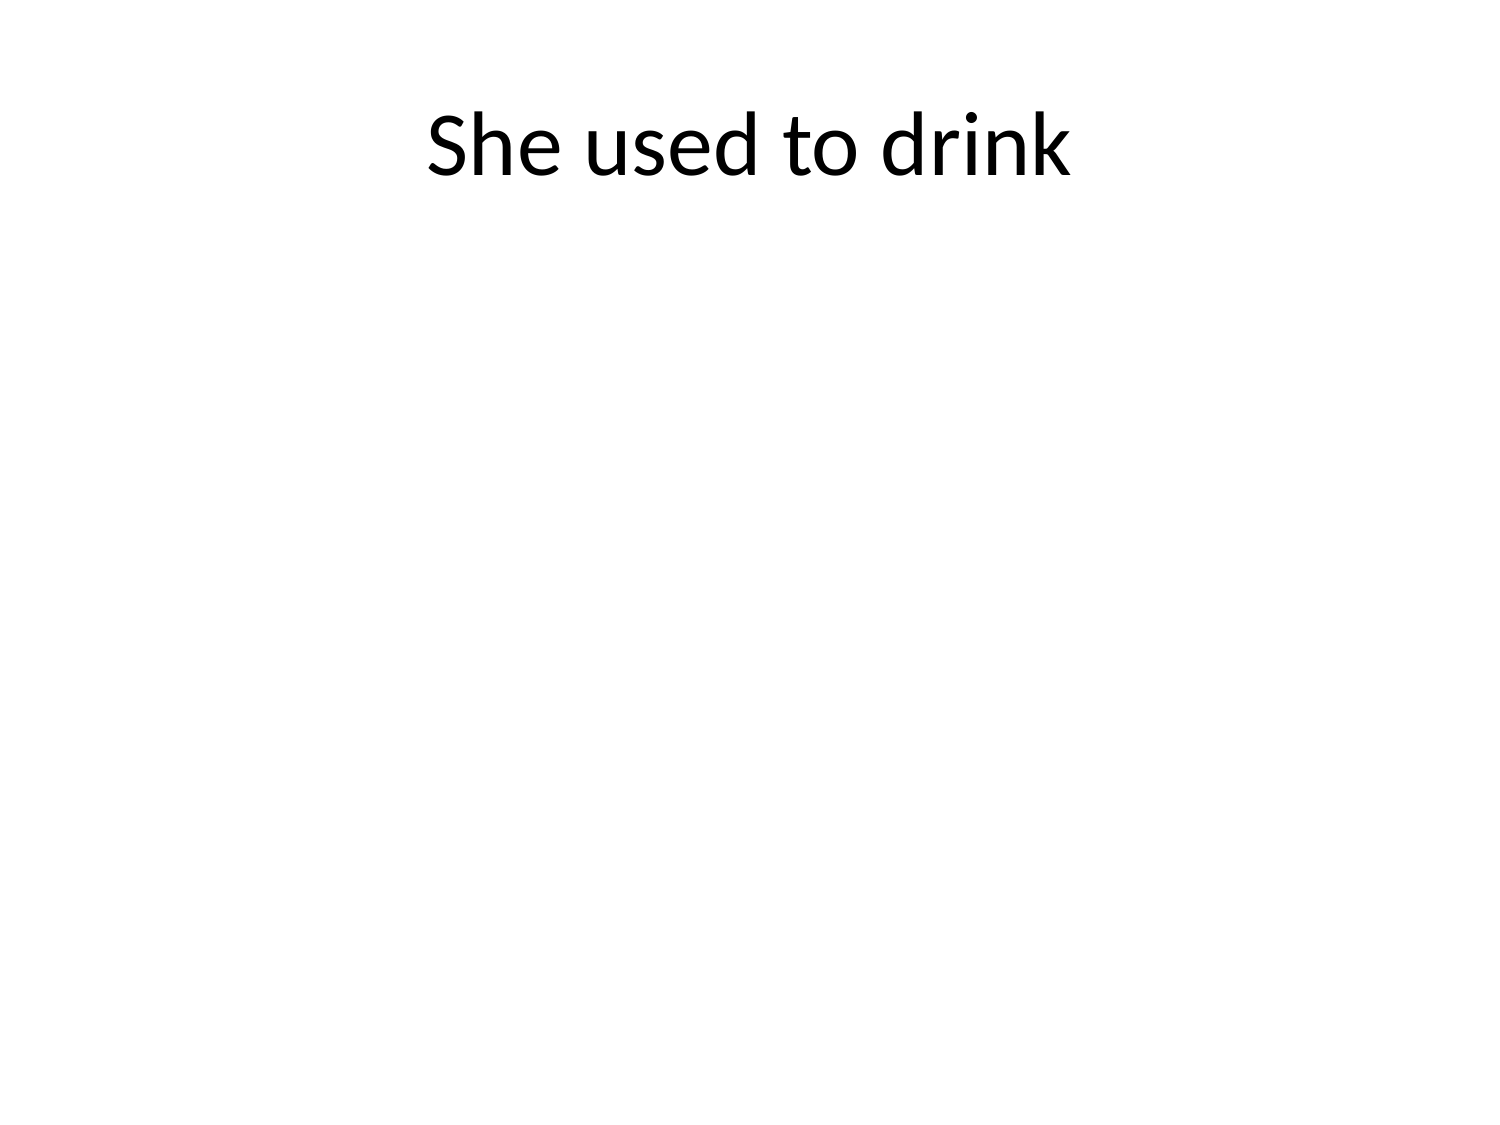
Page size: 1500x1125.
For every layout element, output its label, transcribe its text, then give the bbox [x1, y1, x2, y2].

title She used to drink [75, 45, 1425, 233]
